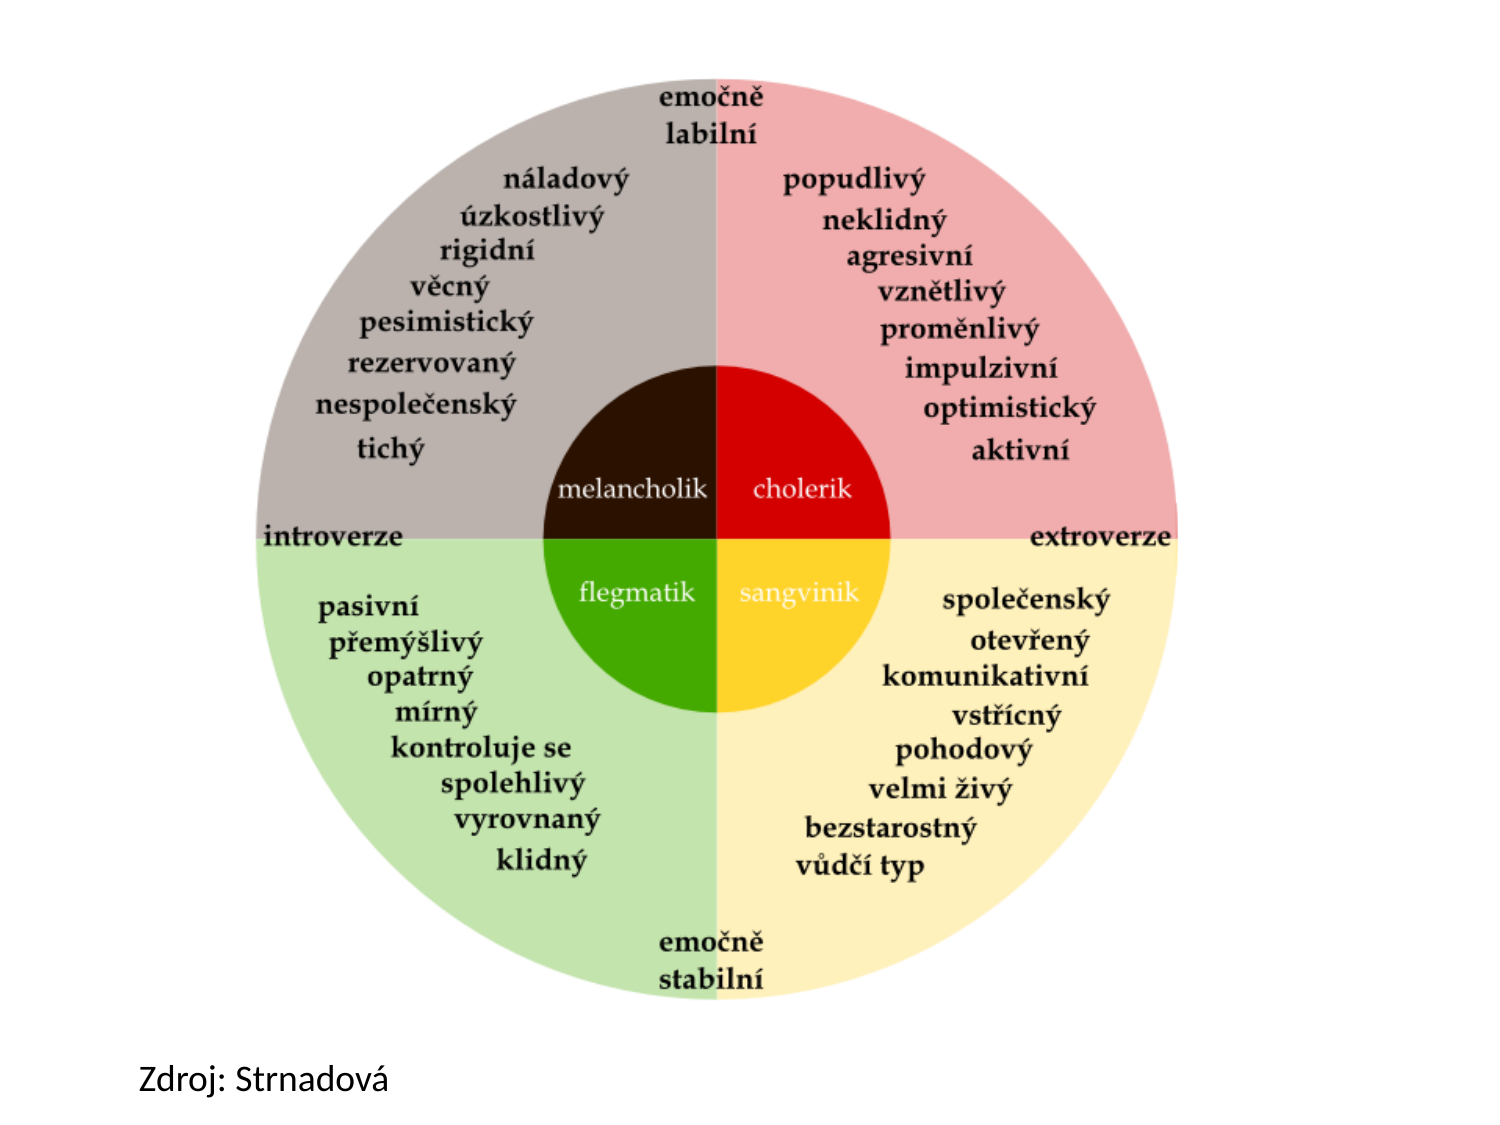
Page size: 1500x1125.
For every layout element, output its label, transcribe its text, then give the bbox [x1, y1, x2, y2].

text_box Zdroj: Strnadová [123, 1046, 1353, 1107]
picture [253, 77, 1178, 1009]
